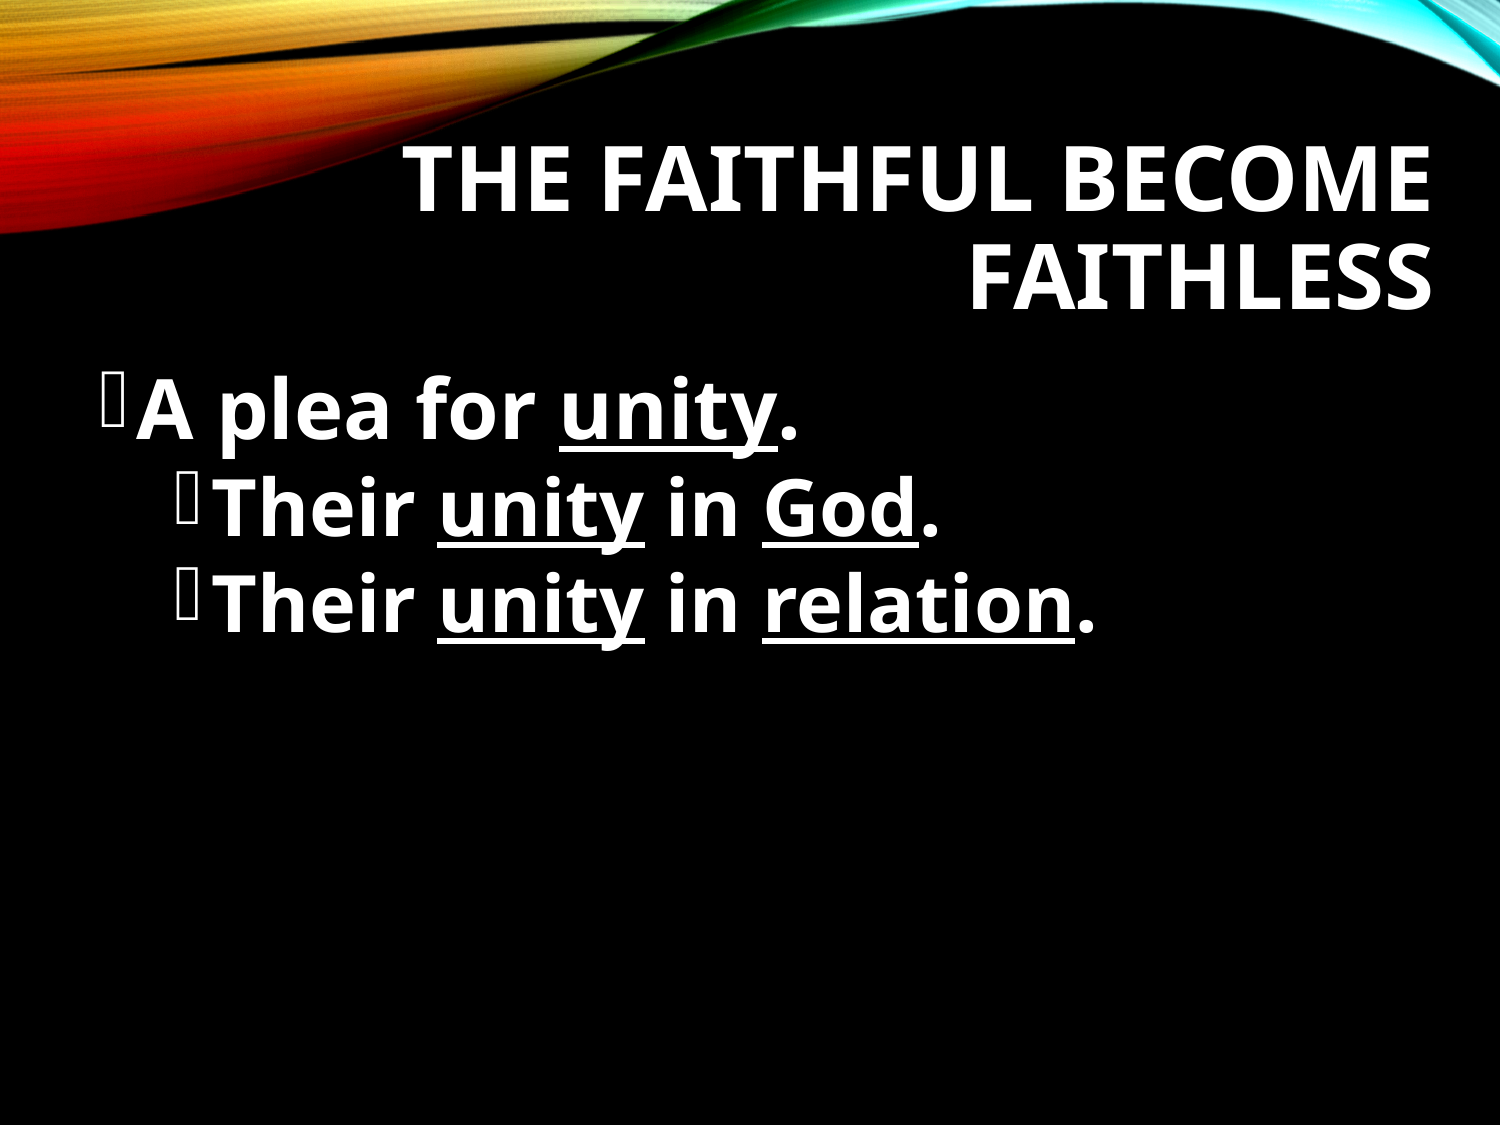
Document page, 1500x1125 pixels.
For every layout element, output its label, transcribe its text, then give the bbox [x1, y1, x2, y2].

list A plea for unity. Their unity in God. Their unity in relation. [84, 360, 1488, 1100]
picture [0, 0, 1500, 237]
title The Faithful Become Faithless [300, 125, 1450, 338]
